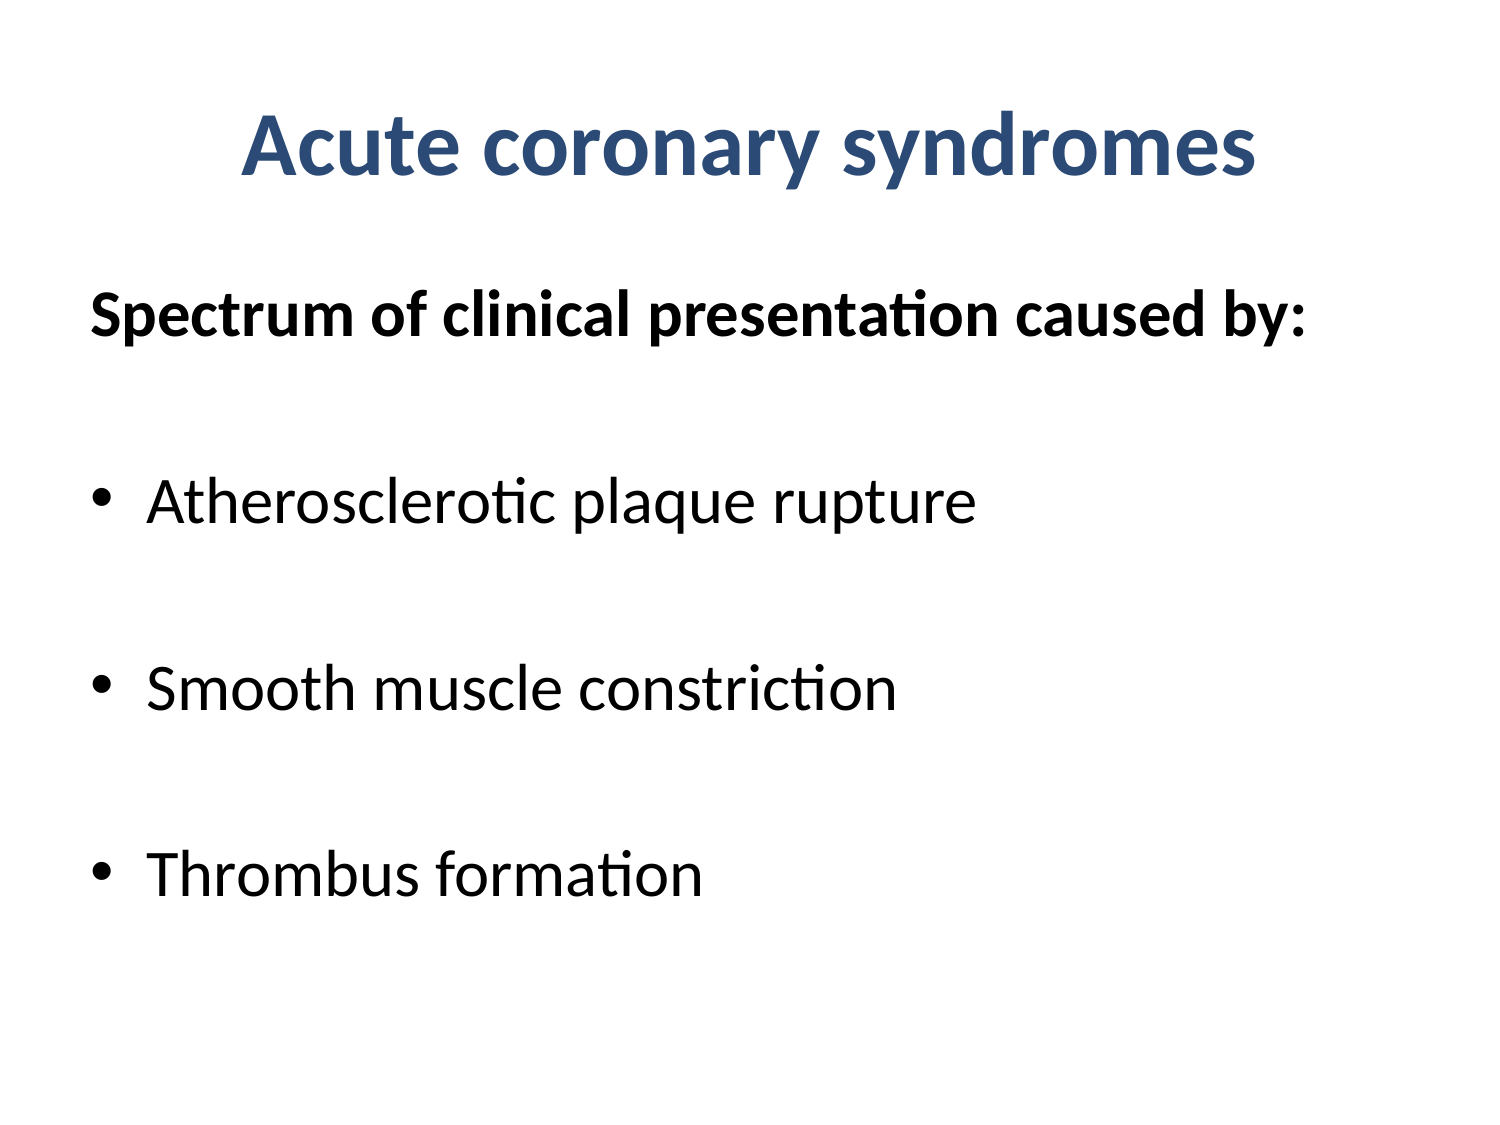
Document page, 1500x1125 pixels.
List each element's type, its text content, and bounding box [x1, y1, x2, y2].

list Spectrum of clinical presentation caused by: Atherosclerotic plaque rupture Smooth muscle constriction Thrombus formation [75, 262, 1425, 1005]
title Acute coronary syndromes [75, 45, 1425, 233]
